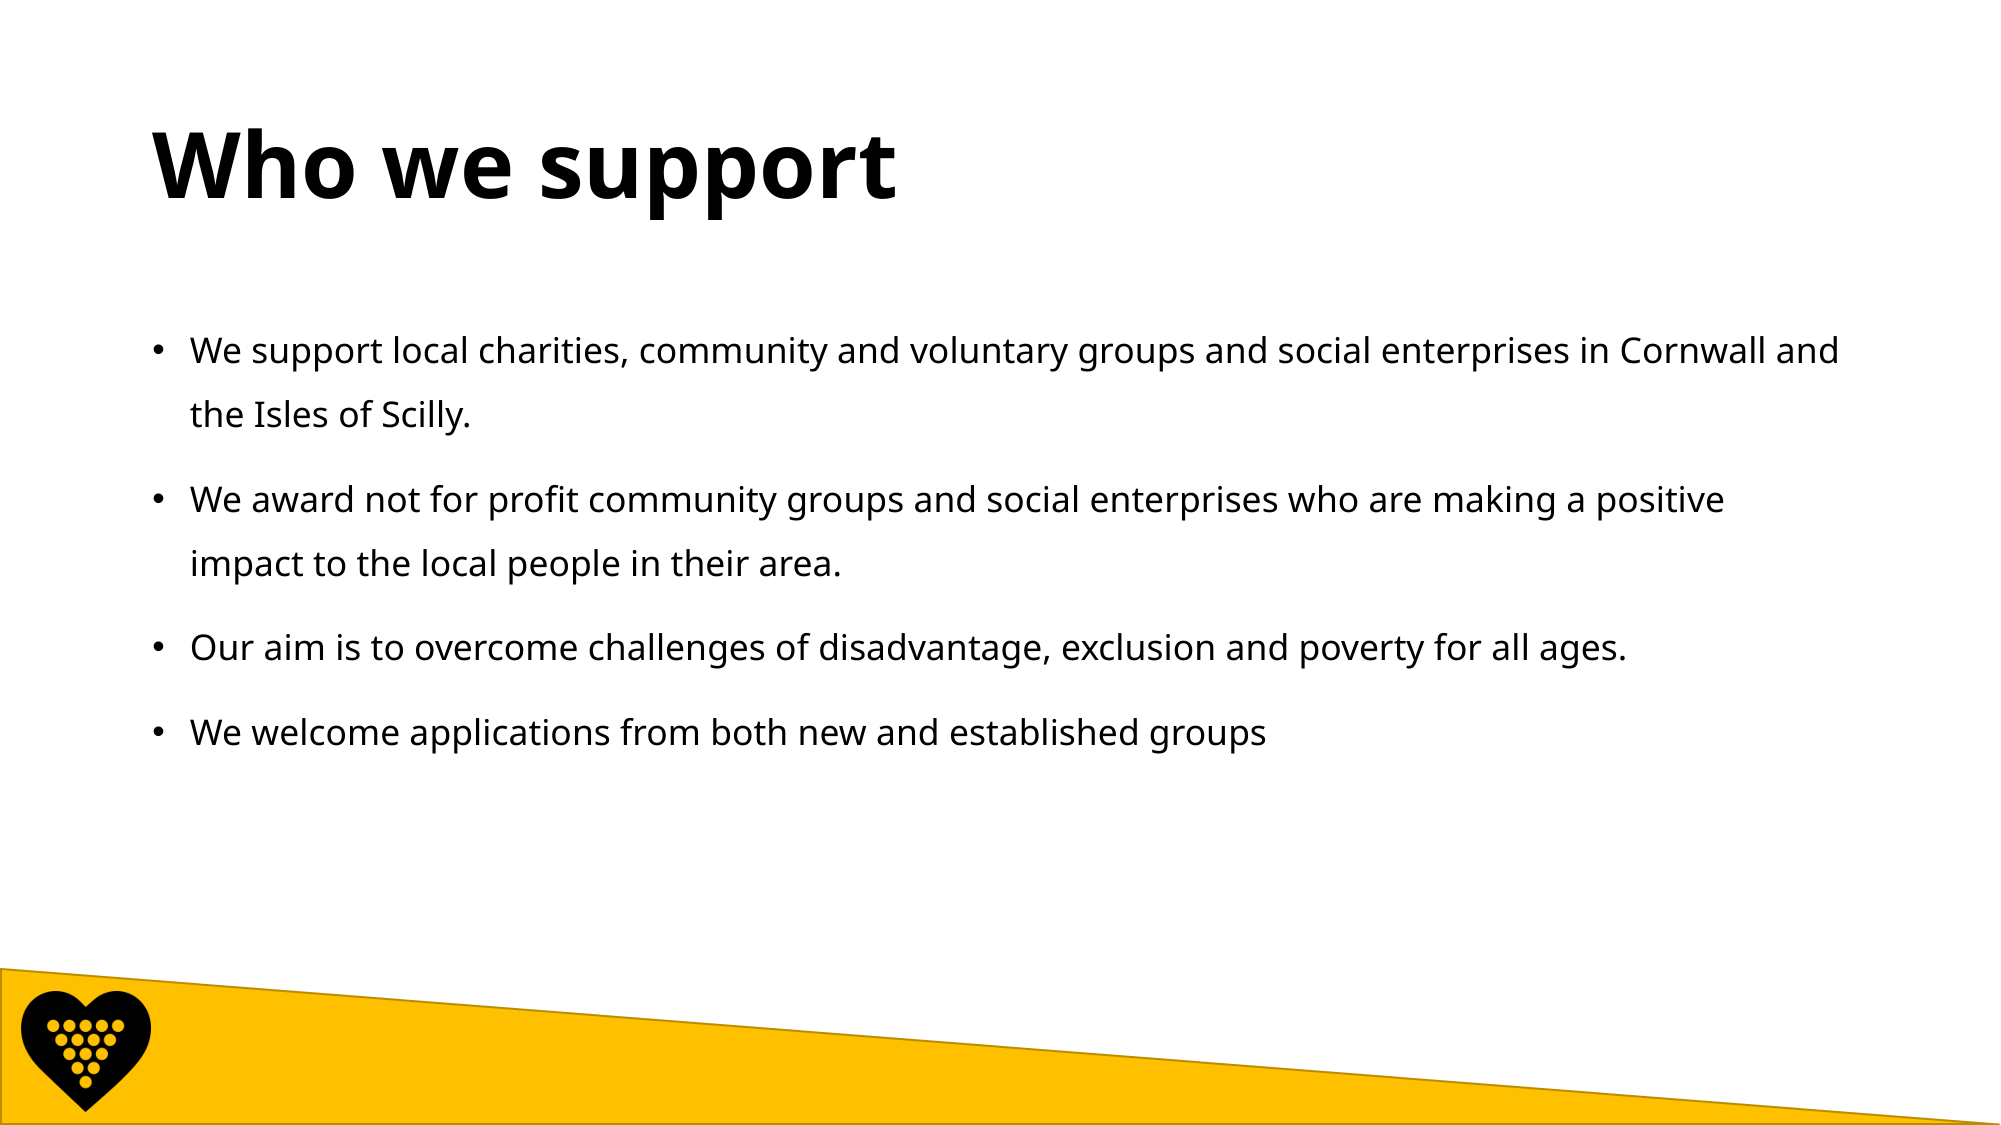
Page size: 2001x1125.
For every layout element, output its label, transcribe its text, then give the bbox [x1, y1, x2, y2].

title Who we support [137, 59, 1863, 278]
picture [0, 967, 2000, 1125]
list We support local charities, community and voluntary groups and social enterprises in Cornwall and the Isles of Scilly. We award not for profit community groups and social enterprises who are making a positive impact to the local people in their area. Our aim is to overcome challenges of disadvantage, exclusion and poverty for all ages. We welcome applications from both new and established groups [137, 299, 1863, 1014]
